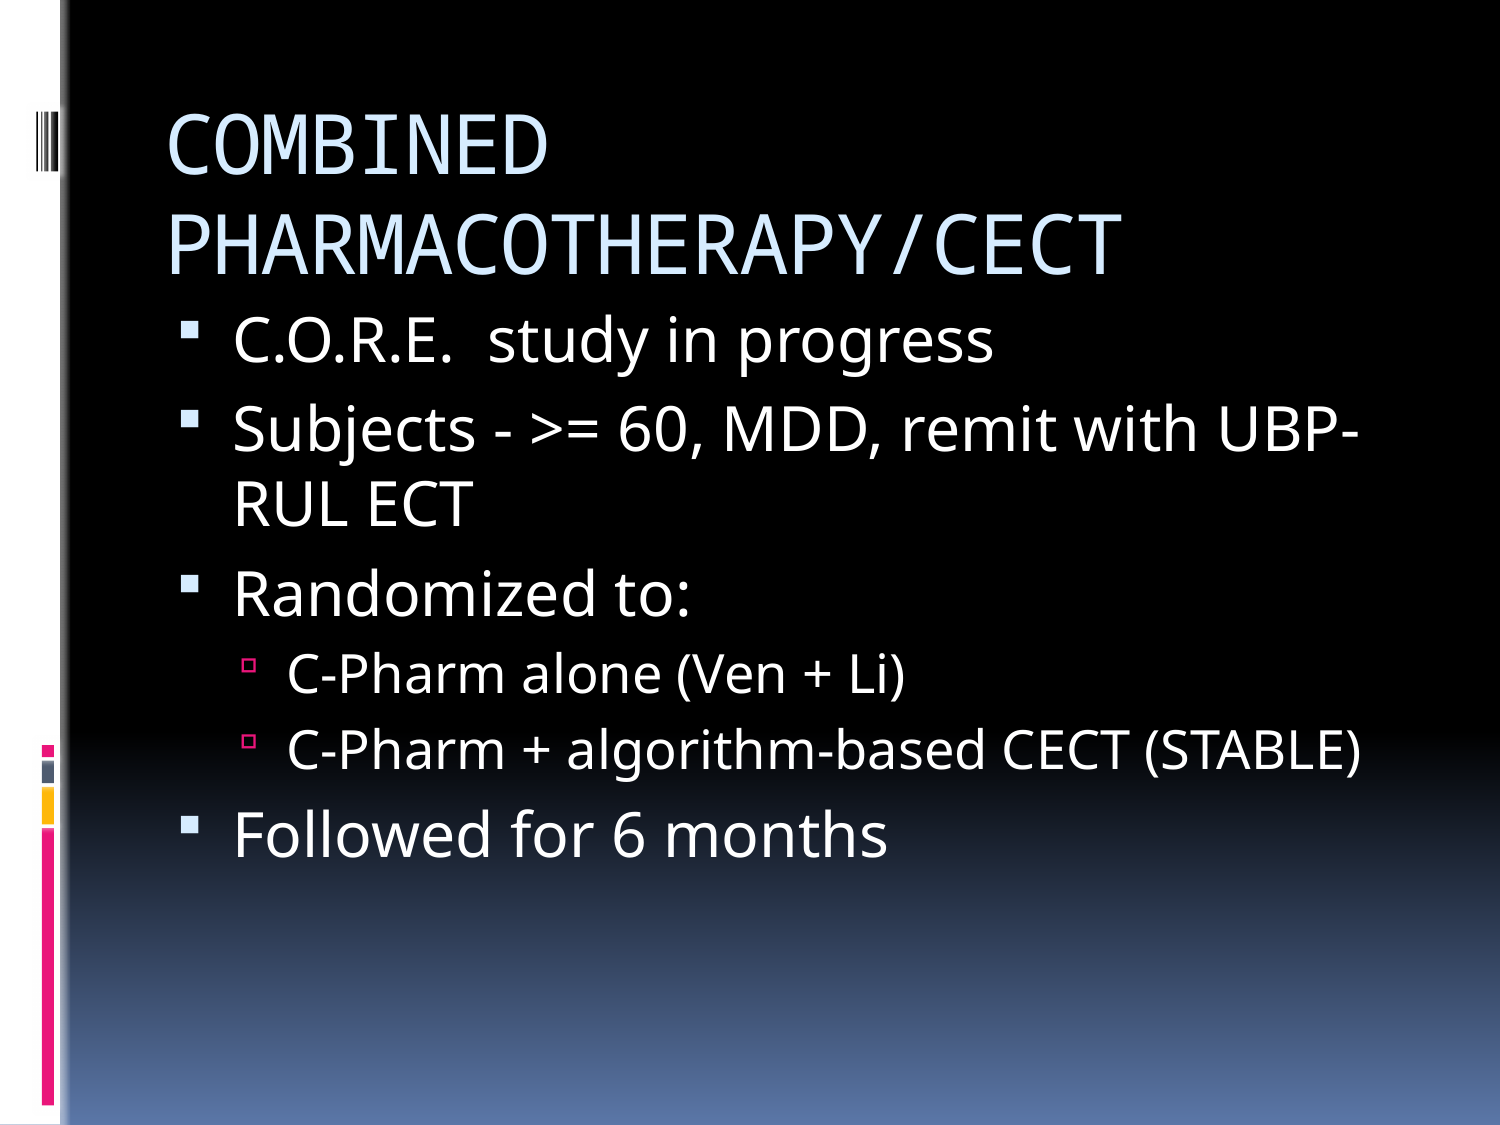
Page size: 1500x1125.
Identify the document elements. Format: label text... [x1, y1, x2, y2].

title COMBINED PHARMACOTHERAPY/CECT [150, 83, 1425, 234]
list C.O.R.E. study in progress Subjects - >= 60, MDD, remit with UBP-RUL ECT Randomized to: C-Pharm alone (Ven + Li) C-Pharm + algorithm-based CECT (STABLE) Followed for 6 months [150, 292, 1425, 1043]
